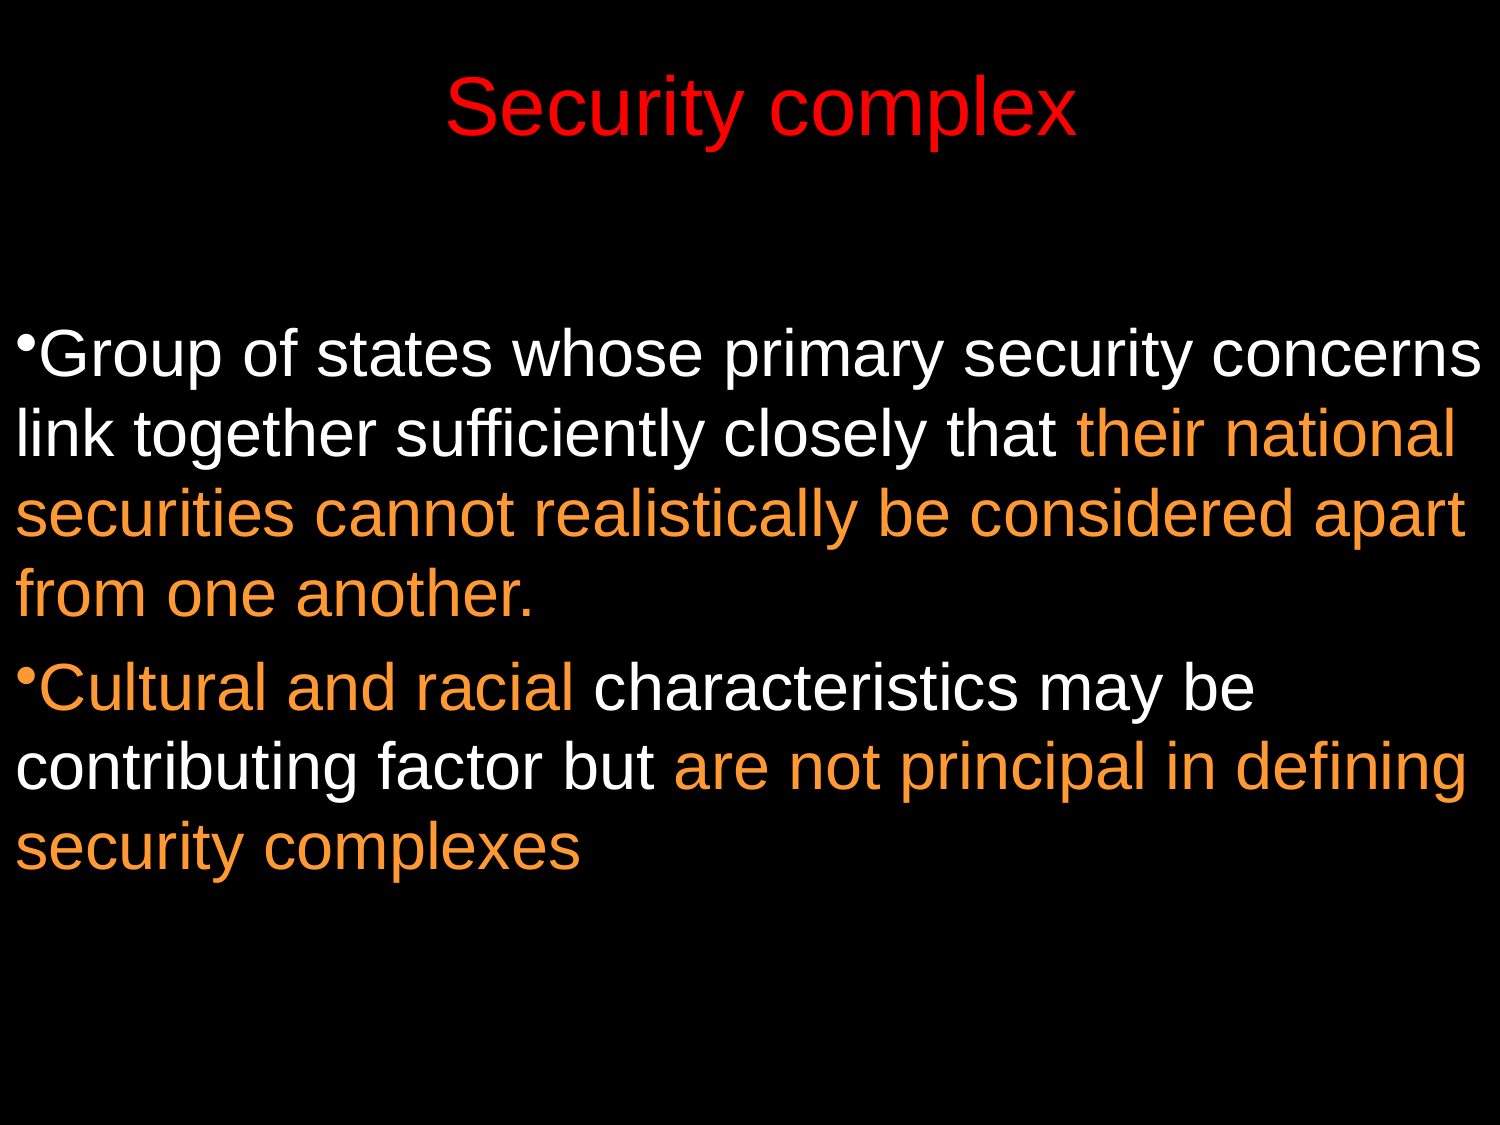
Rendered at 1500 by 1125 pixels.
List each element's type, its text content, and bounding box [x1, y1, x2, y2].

title Security complex [135, 54, 1411, 149]
subtitle Group of states whose primary security concerns link together sufficiently closely that their national securities cannot realistically be considered apart from one another. Cultural and racial characteristics may be contributing factor but are not principal in defining security complexes [0, 302, 1500, 1125]
